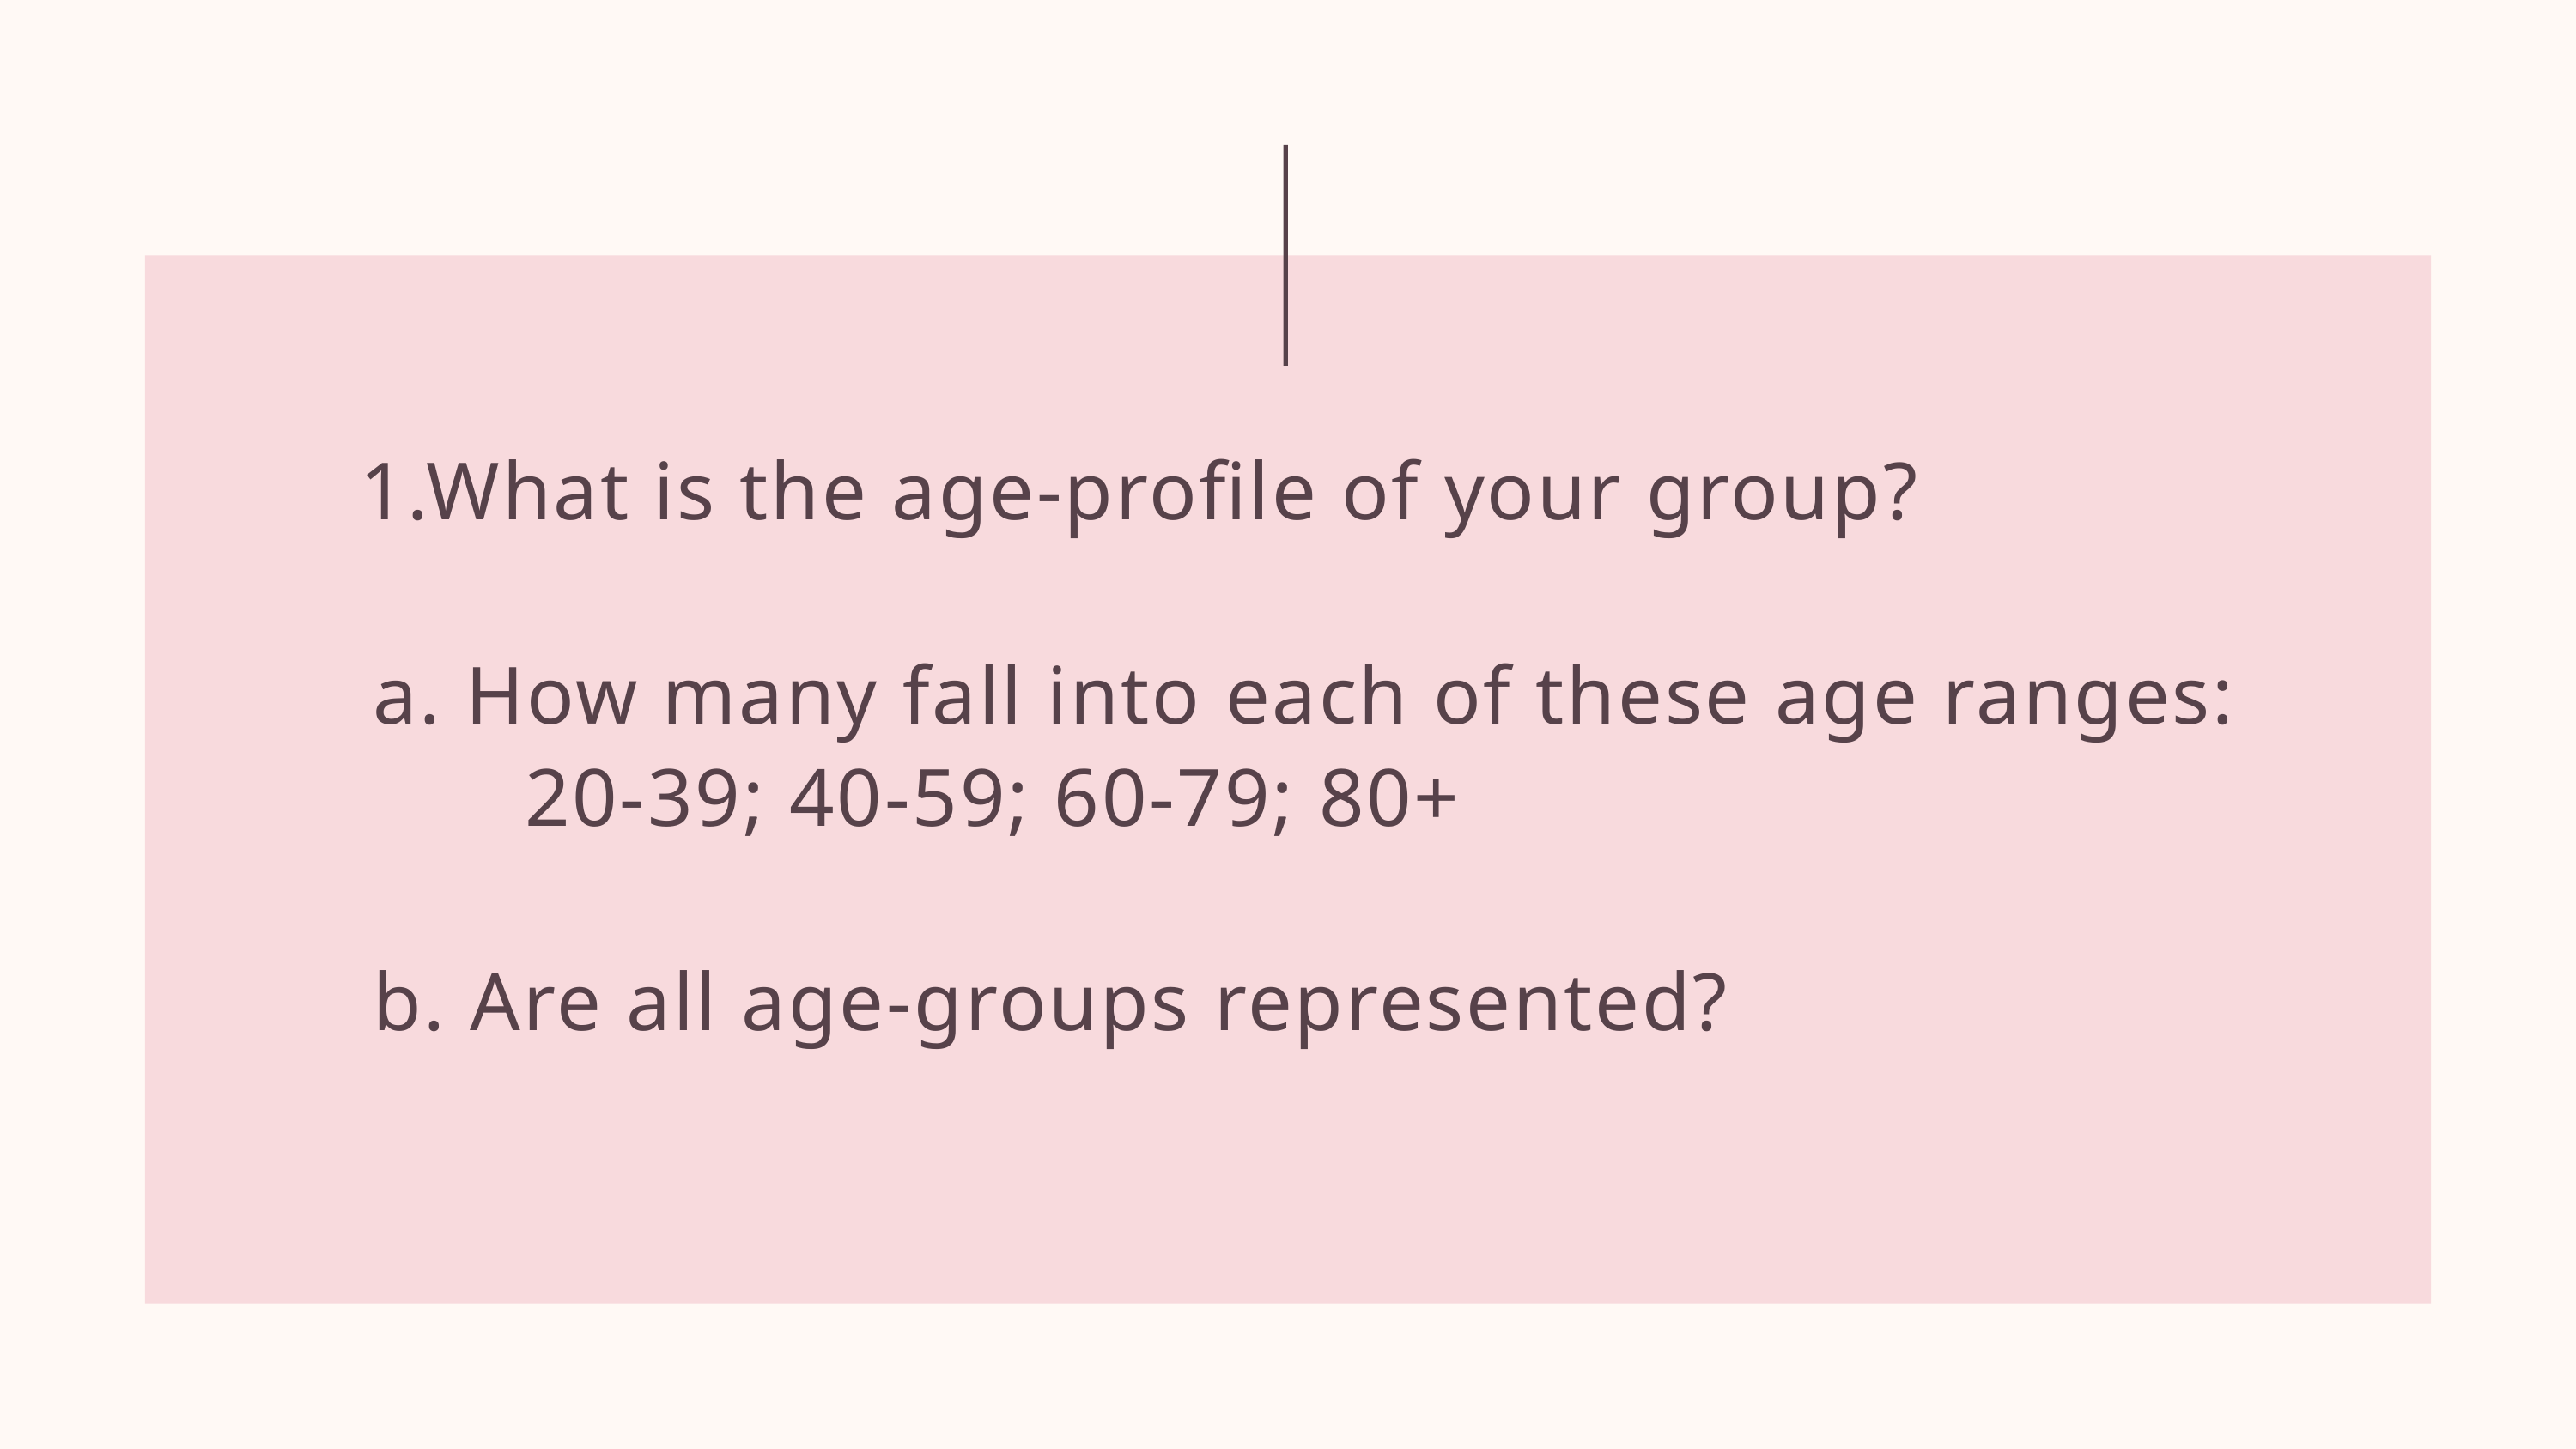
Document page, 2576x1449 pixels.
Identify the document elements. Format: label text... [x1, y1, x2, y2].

text_box [1283, 144, 1288, 366]
text_box [144, 255, 2432, 1304]
text_box 1.What is the age-profile of your group? a. How many fall into each of these age ranges: 20-39; 40-59; 60-79; 80+ b. Are all age-groups represented? [308, 433, 2324, 1046]
